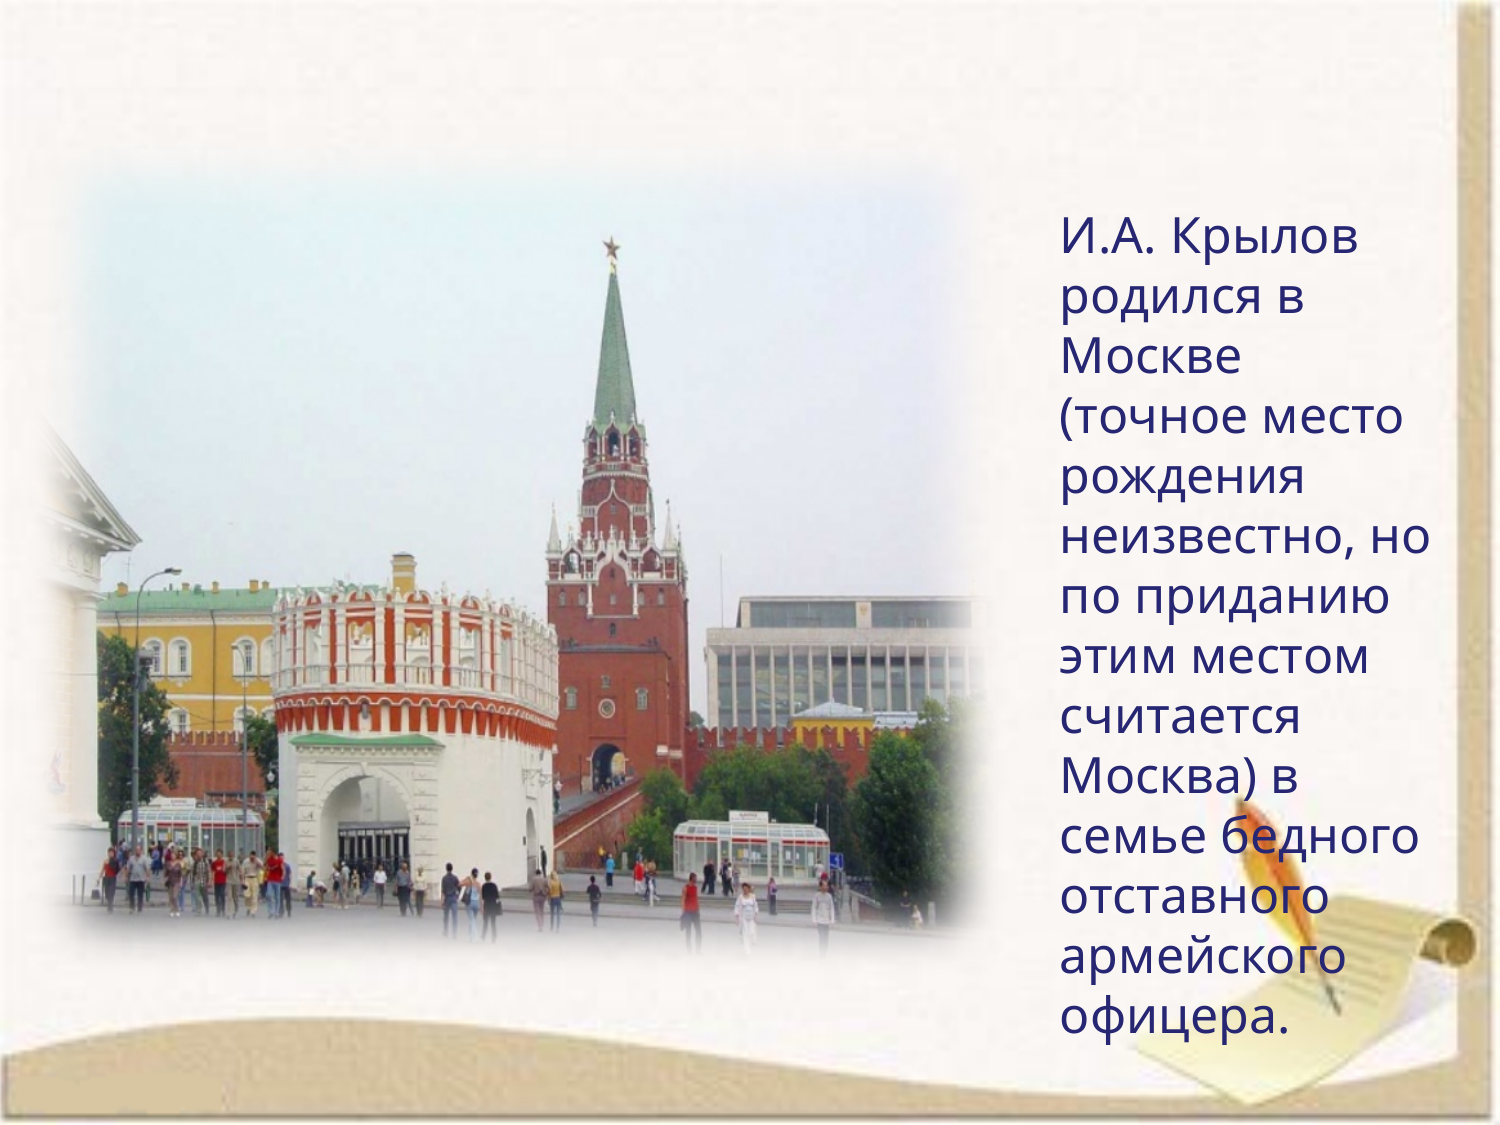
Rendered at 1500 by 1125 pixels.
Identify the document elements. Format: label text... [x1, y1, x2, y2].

text_box И.А. Крылов родился в Москве (точное место рождения неизвестно, но по приданию этим местом считается Москва) в семье бедного отставного армейского офицера. [1045, 196, 1447, 1051]
picture [0, 0, 1500, 1125]
